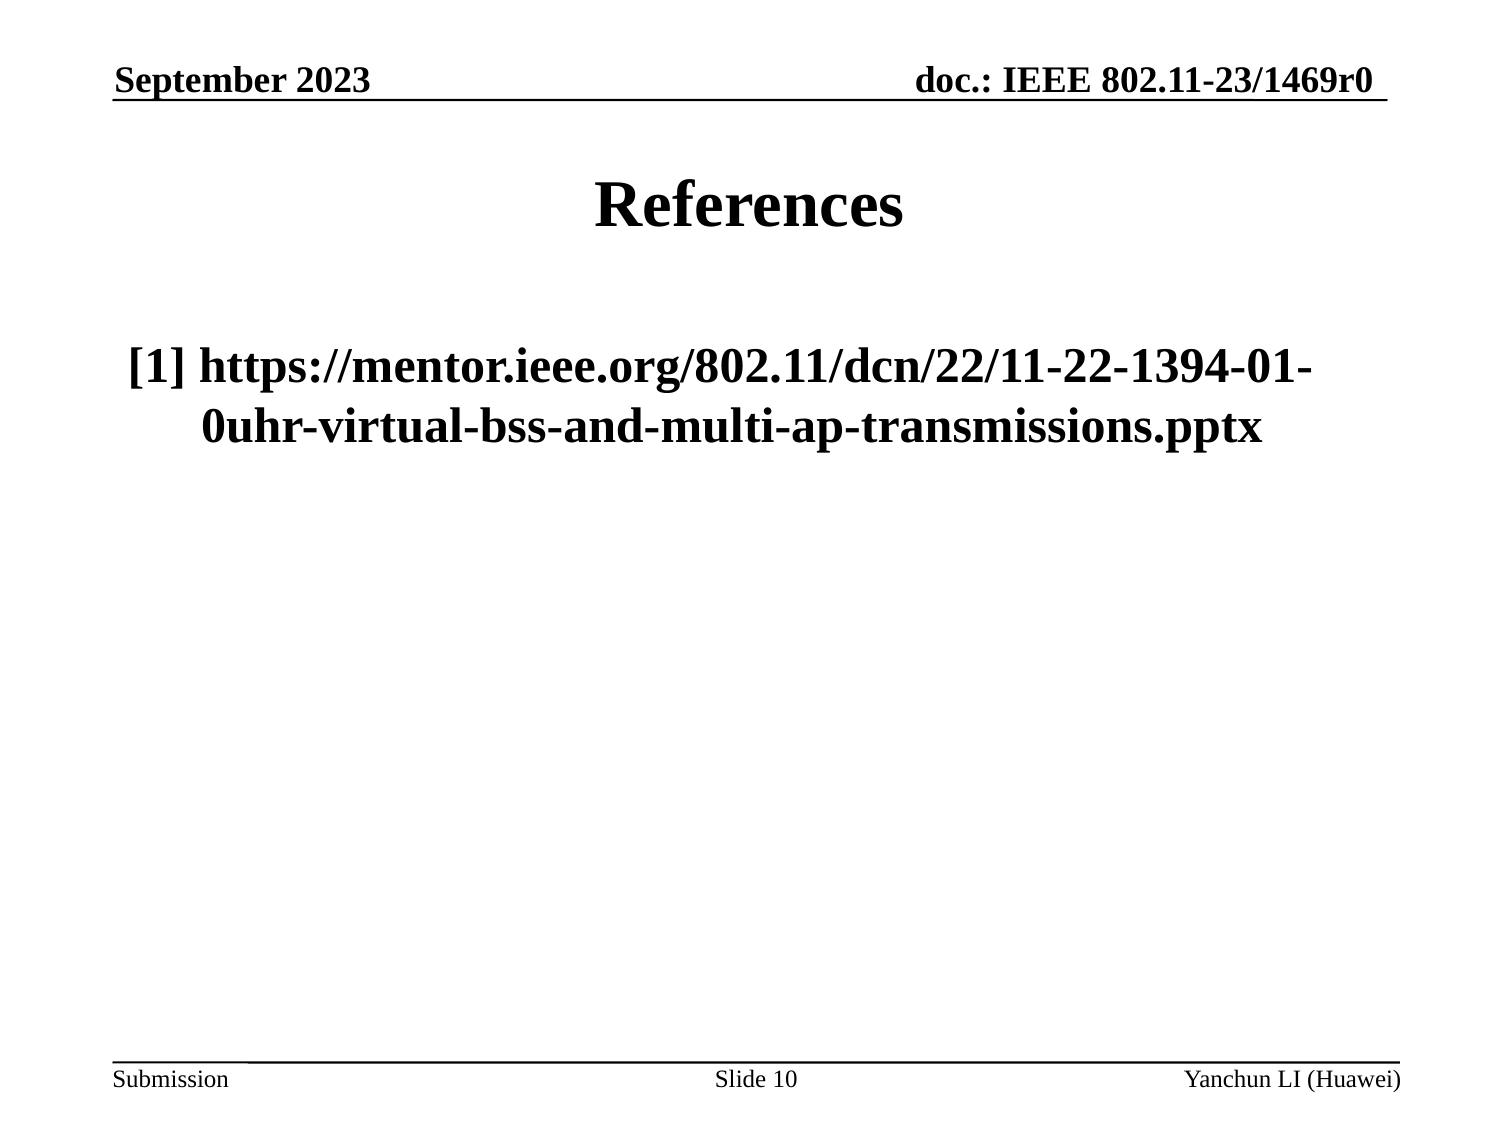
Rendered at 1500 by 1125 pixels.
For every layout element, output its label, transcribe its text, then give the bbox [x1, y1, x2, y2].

list [1] https://mentor.ieee.org/802.11/dcn/22/11-22-1394-01-0uhr-virtual-bss-and-multi-ap-transmissions.pptx [112, 324, 1388, 1001]
title References [112, 112, 1388, 288]
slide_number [114, 54, 374, 101]
slide_number Slide 10 [712, 1061, 800, 1093]
footer Yanchun LI (Huawei) [1180, 1061, 1402, 1093]
